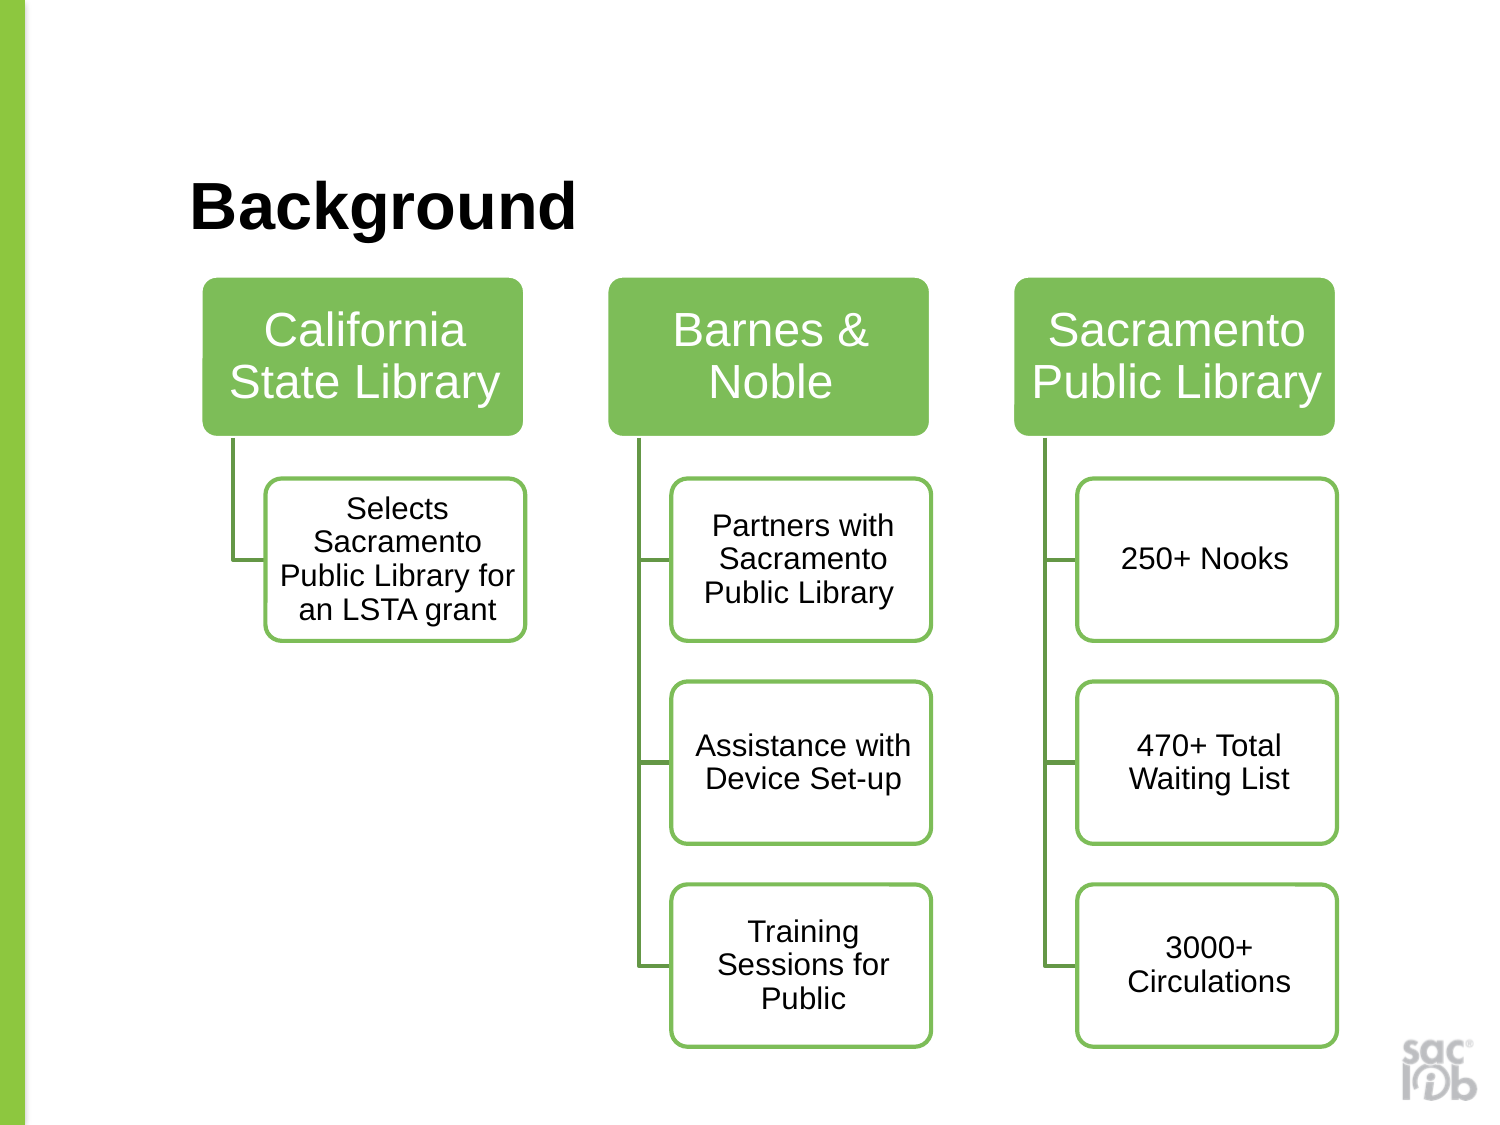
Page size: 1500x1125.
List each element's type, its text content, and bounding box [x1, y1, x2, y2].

title Background [174, 87, 1426, 251]
picture [26, 0, 1500, 1125]
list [174, 274, 1363, 1048]
text_box [0, 0, 26, 1125]
